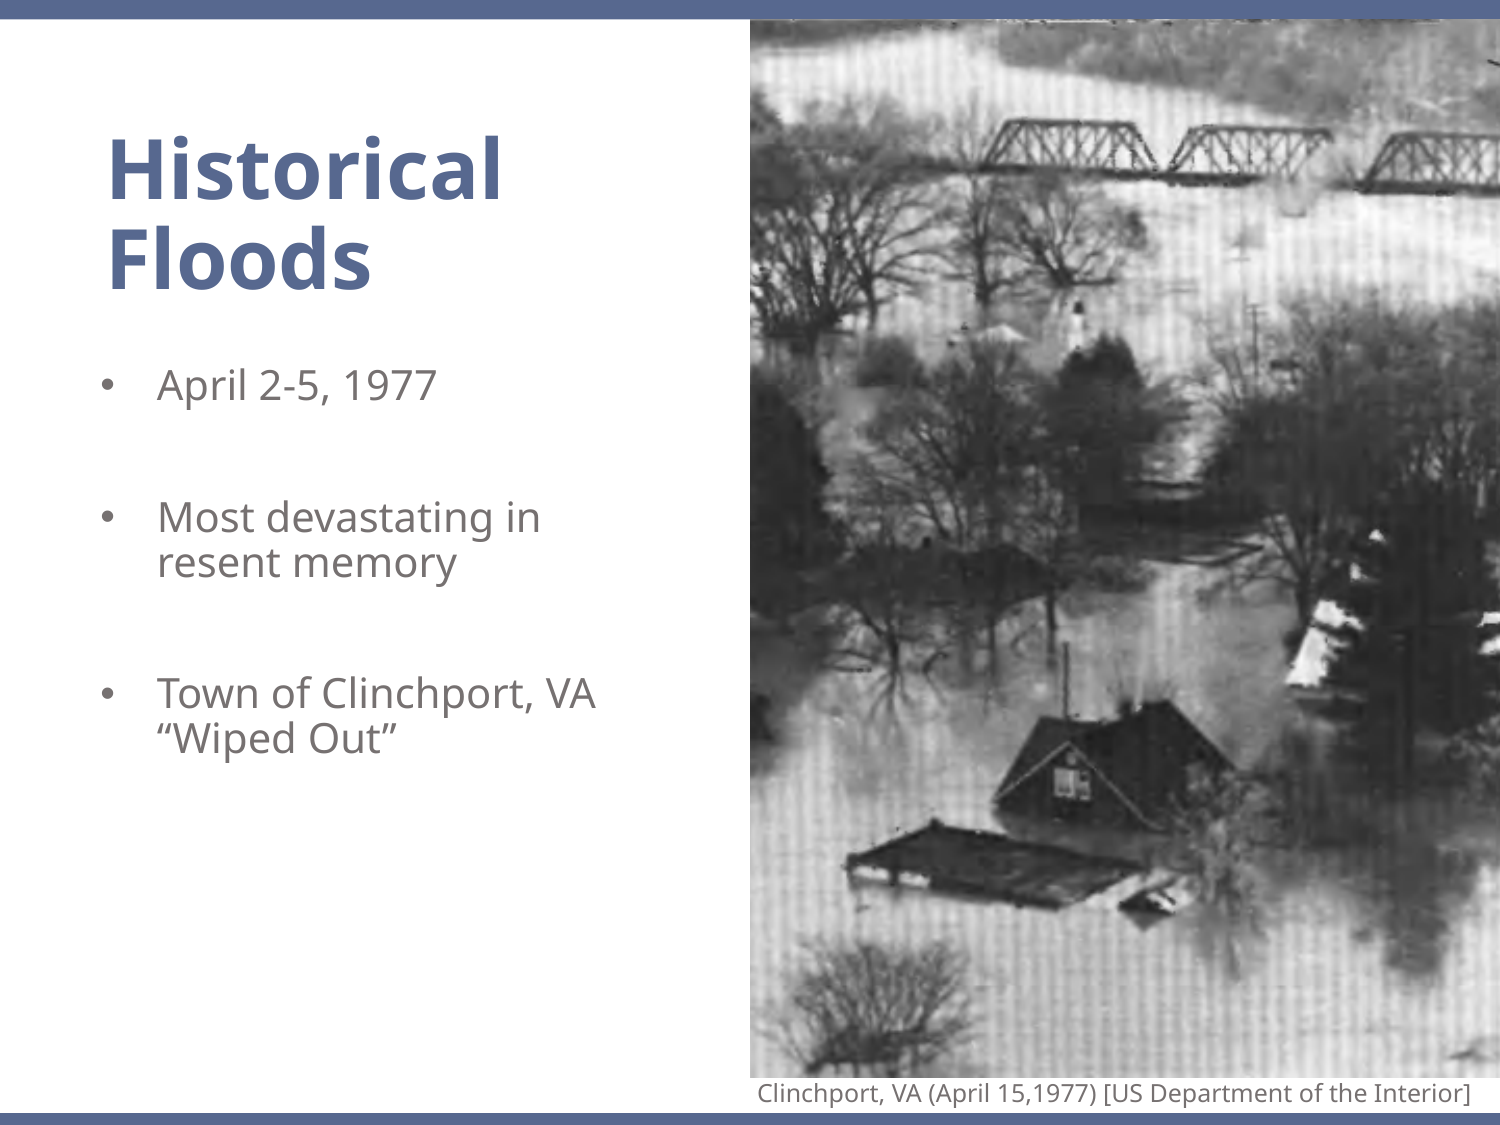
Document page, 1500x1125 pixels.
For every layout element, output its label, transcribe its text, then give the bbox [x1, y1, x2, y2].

list April 2-5, 1977 Most devastating in resent memory Town of Clinchport, VA “Wiped Out” [85, 349, 675, 903]
picture [749, 19, 1500, 1078]
list Historical Floods [90, 104, 675, 323]
list Clinchport, VA (April 15,1977) [US Department of the Interior] [742, 1066, 1500, 1112]
